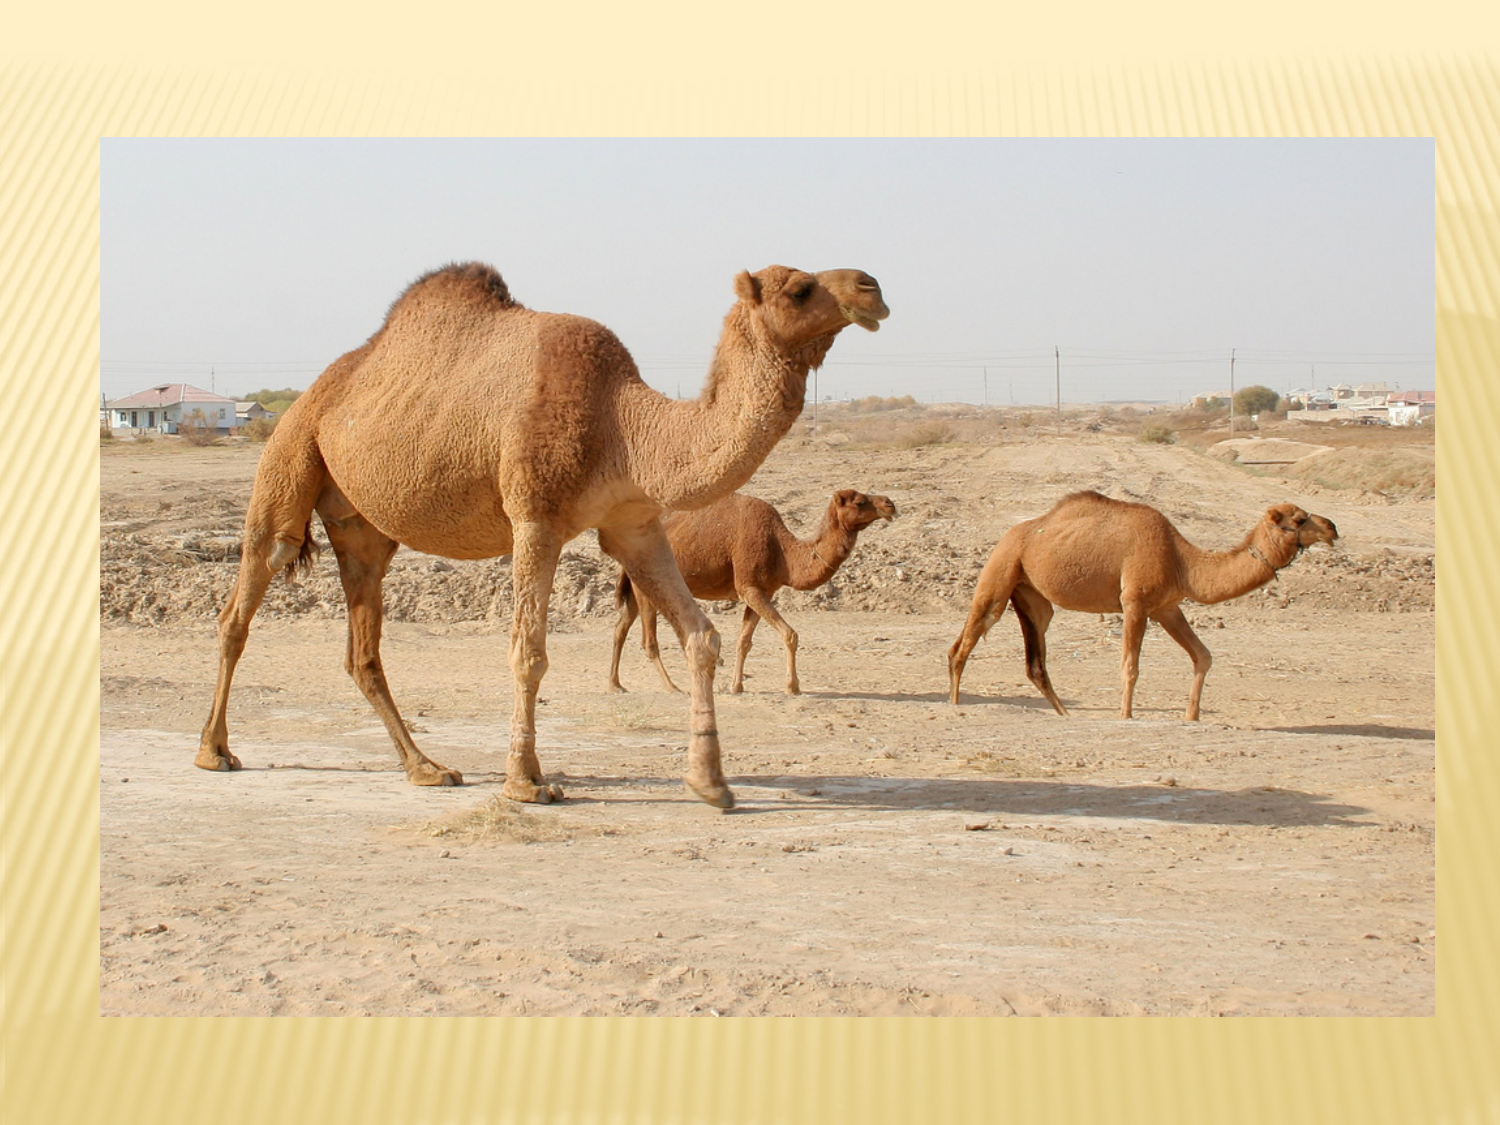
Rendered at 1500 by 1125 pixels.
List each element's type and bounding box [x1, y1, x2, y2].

picture [99, 136, 1435, 1018]
